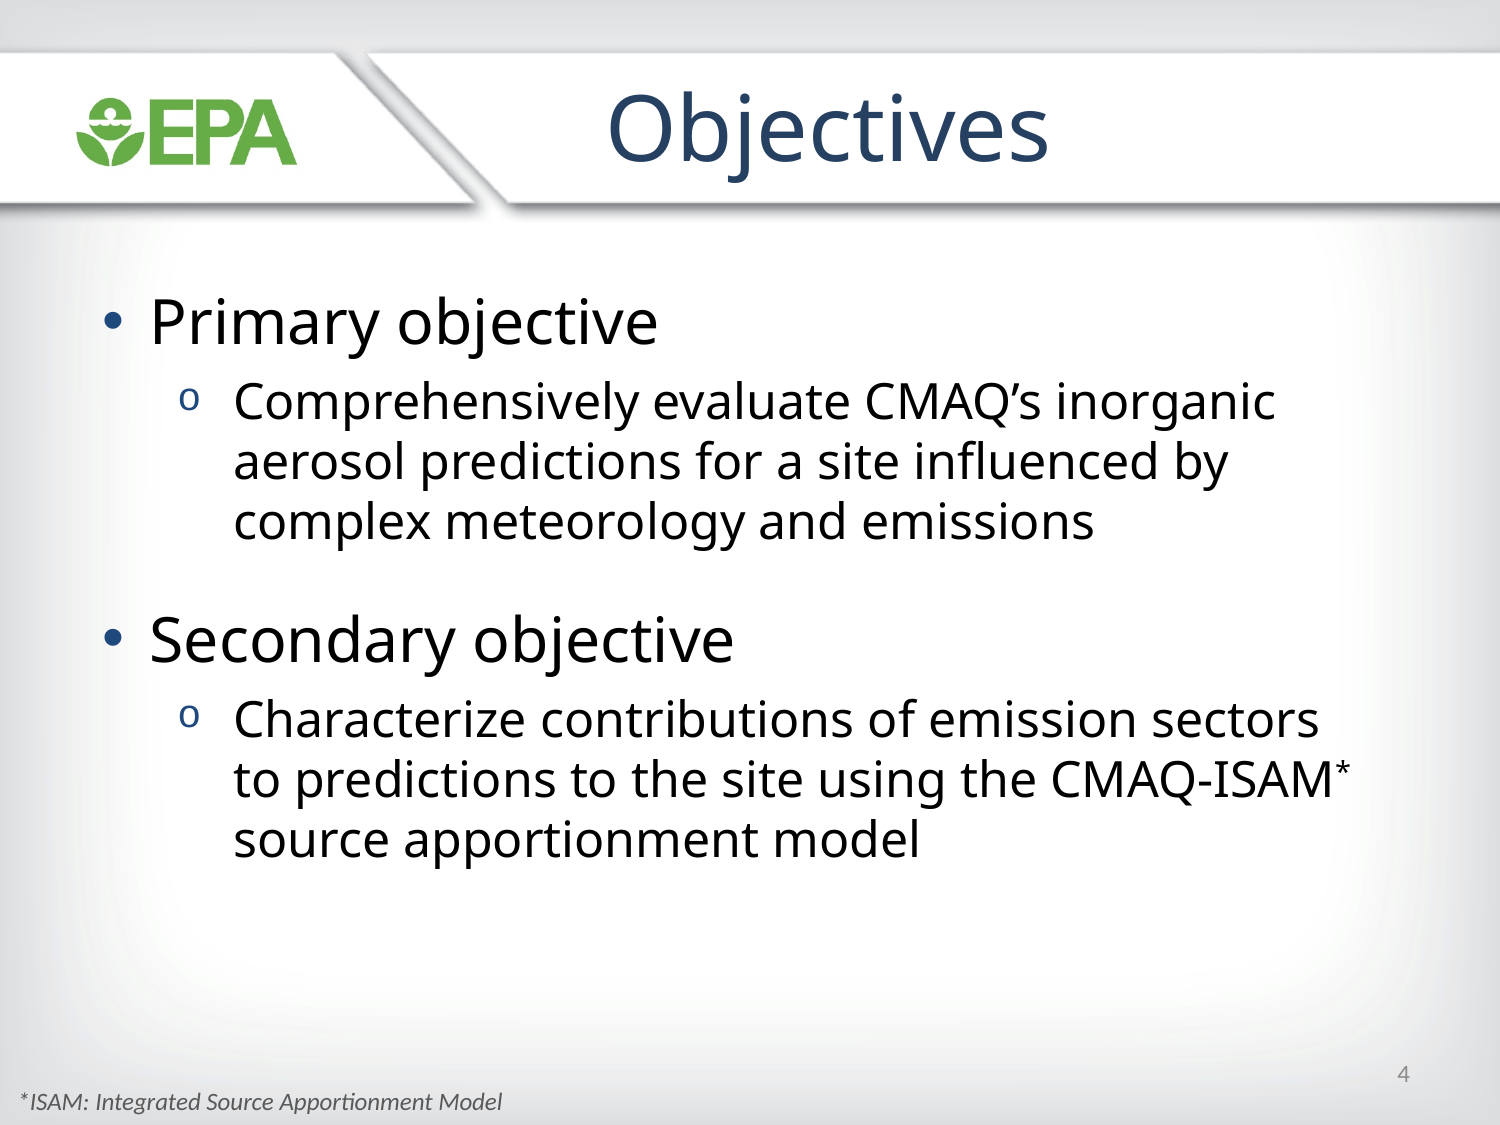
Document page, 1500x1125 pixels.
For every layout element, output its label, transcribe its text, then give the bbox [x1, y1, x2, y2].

text_box Objectives [266, 62, 1391, 215]
text_box Primary objective Comprehensively evaluate CMAQ’s inorganic aerosol predictions for a site influenced by complex meteorology and emissions Secondary objective Characterize contributions of emission sectors to predictions to the site using the CMAQ-ISAM* source apportionment model [87, 274, 1388, 938]
text_box 4 [1074, 1042, 1425, 1103]
picture [0, 0, 1500, 1125]
text_box *ISAM: Integrated Source Apportionment Model [2, 1077, 1300, 1123]
